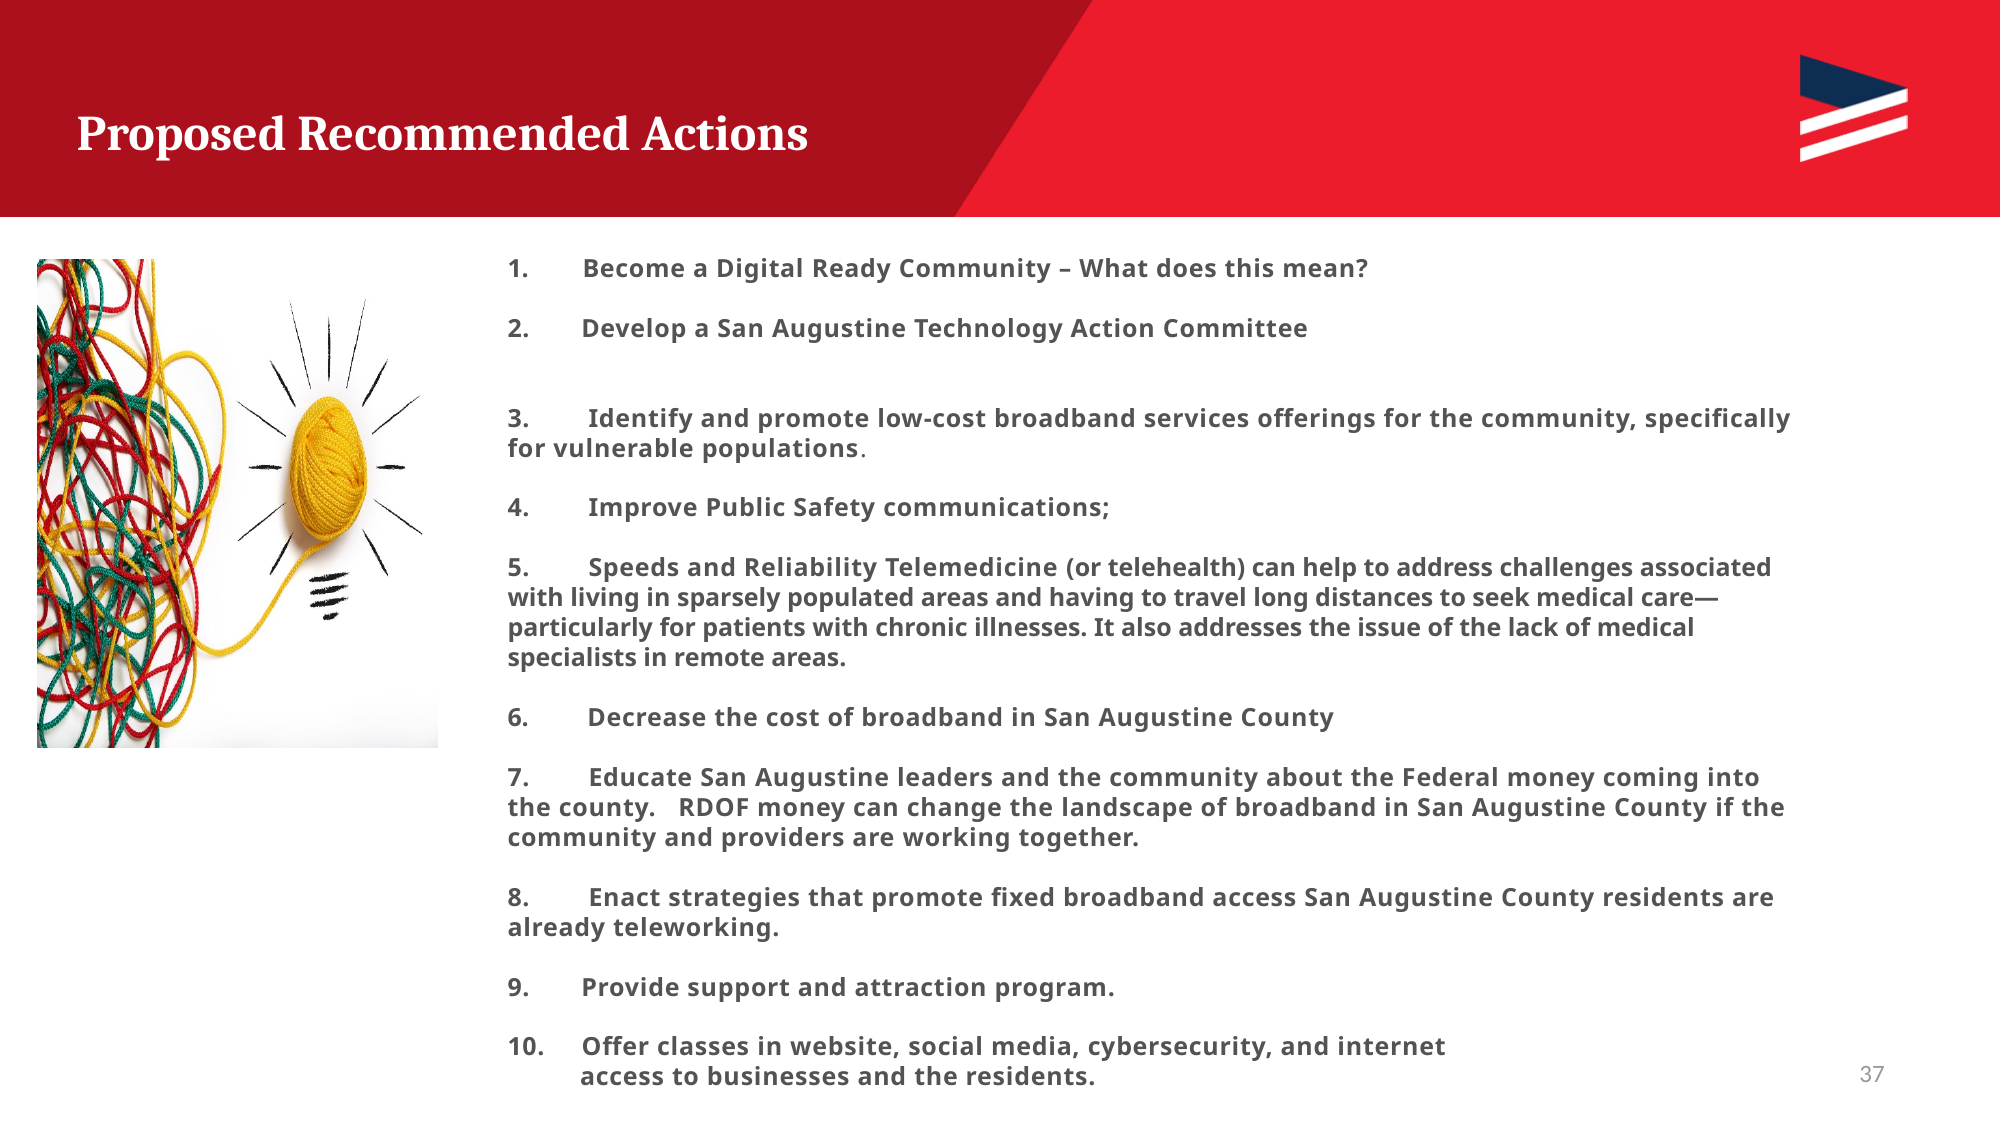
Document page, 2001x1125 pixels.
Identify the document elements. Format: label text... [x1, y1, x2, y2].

picture [37, 259, 438, 748]
slide_number 37 [1807, 1042, 1900, 1103]
text_box Become a Digital Ready Community – What does this mean? 2. Develop a San Augustine Technology Action Committee 3. Identify and promote low-cost broadband services offerings for the community, specifically for vulnerable populations. 4. Improve Public Safety communications; 5. Speeds and Reliability Telemedicine (or telehealth) can help to address challenges associated with living in sparsely populated areas and having to travel long distances to seek medical care—particularly for patients with chronic illnesses. It also addresses the issue of the lack of medical specialists in remote areas. 6. Decrease the cost of broadband in San Augustine County 7. Educate San Augustine leaders and the community about the Federal money coming into the county. RDOF money can change the landscape of broadband in San Augustine County if the community and providers are working together. 8. Enact strategies that promote fixed broadband access San Augustine County residents are already teleworking. 9. Provide support and attraction program. 10. Offer classes in website, social media, cybersecurity, and internet access to businesses and the residents. [468, 244, 1807, 1125]
list Proposed Recommended Actions [68, 86, 1549, 213]
picture [0, 0, 2000, 217]
